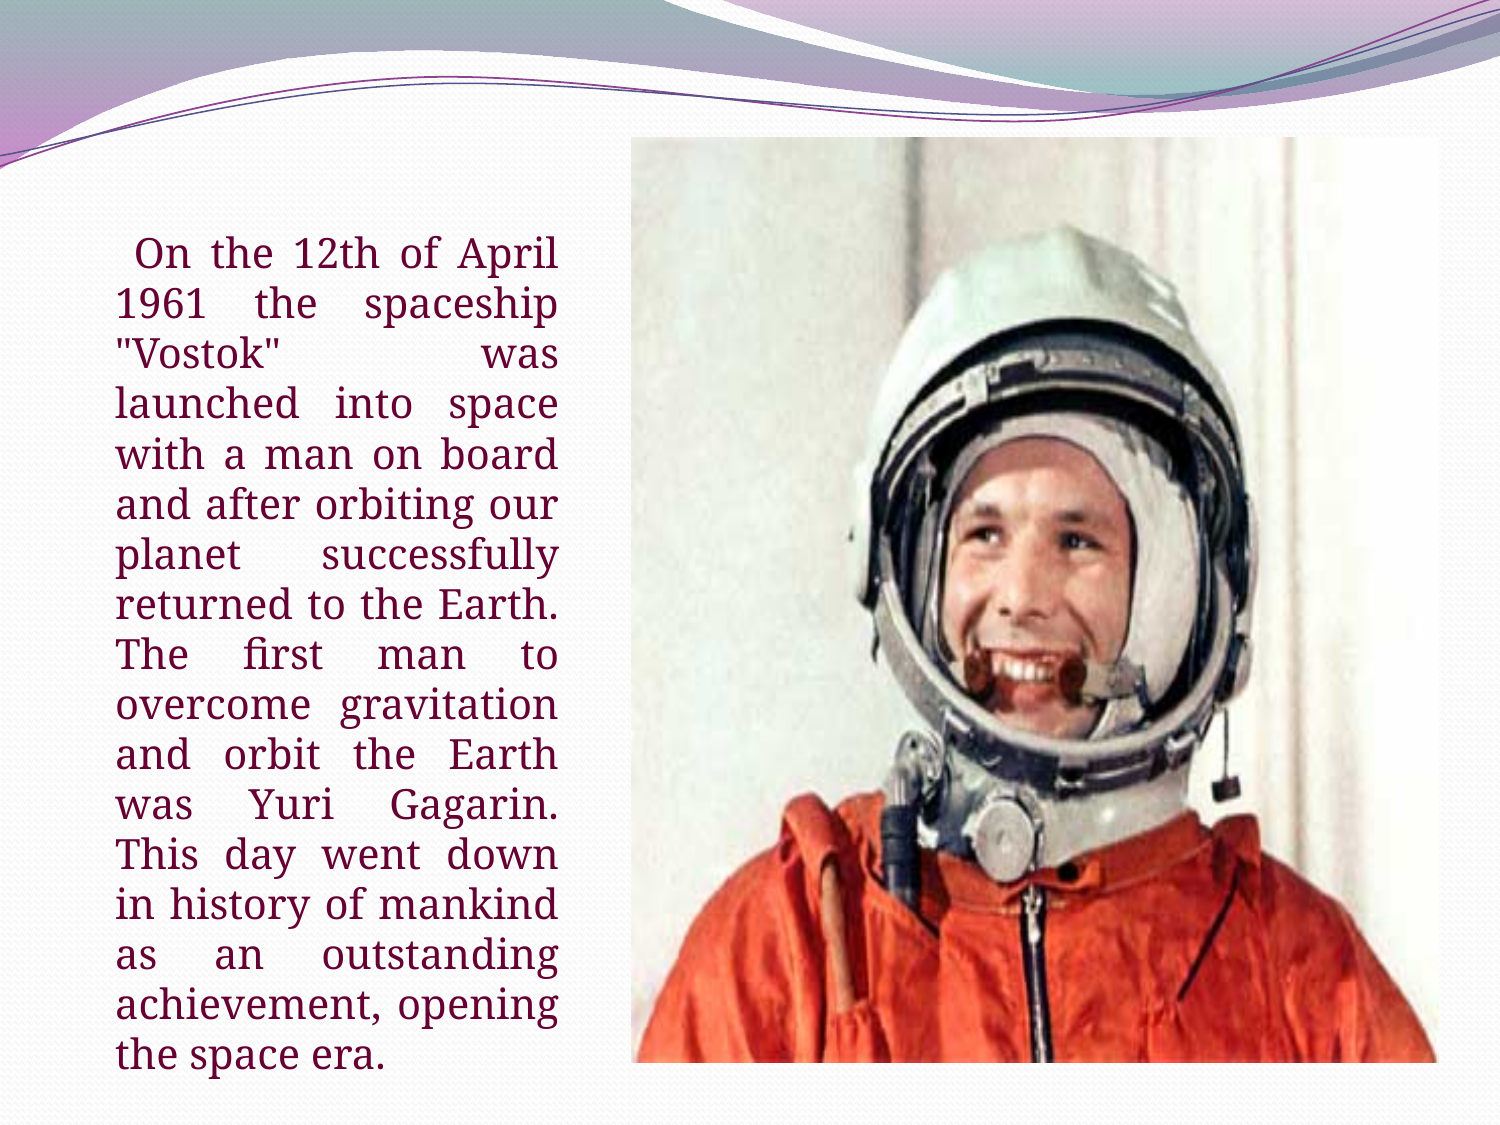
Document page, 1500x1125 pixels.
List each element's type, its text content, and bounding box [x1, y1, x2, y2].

list On the 12th of April 1961 the spaceship "Vostok" was launched into space with a man on board and after orbiting our planet successfully returned to the Earth. The first man to overcome gravitation and orbit the Earth was Yuri Gagarin. This day went down in history of mankind as an outstanding achievement, opening the space era. [112, 219, 563, 970]
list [631, 136, 1439, 1064]
title [112, 84, 563, 219]
